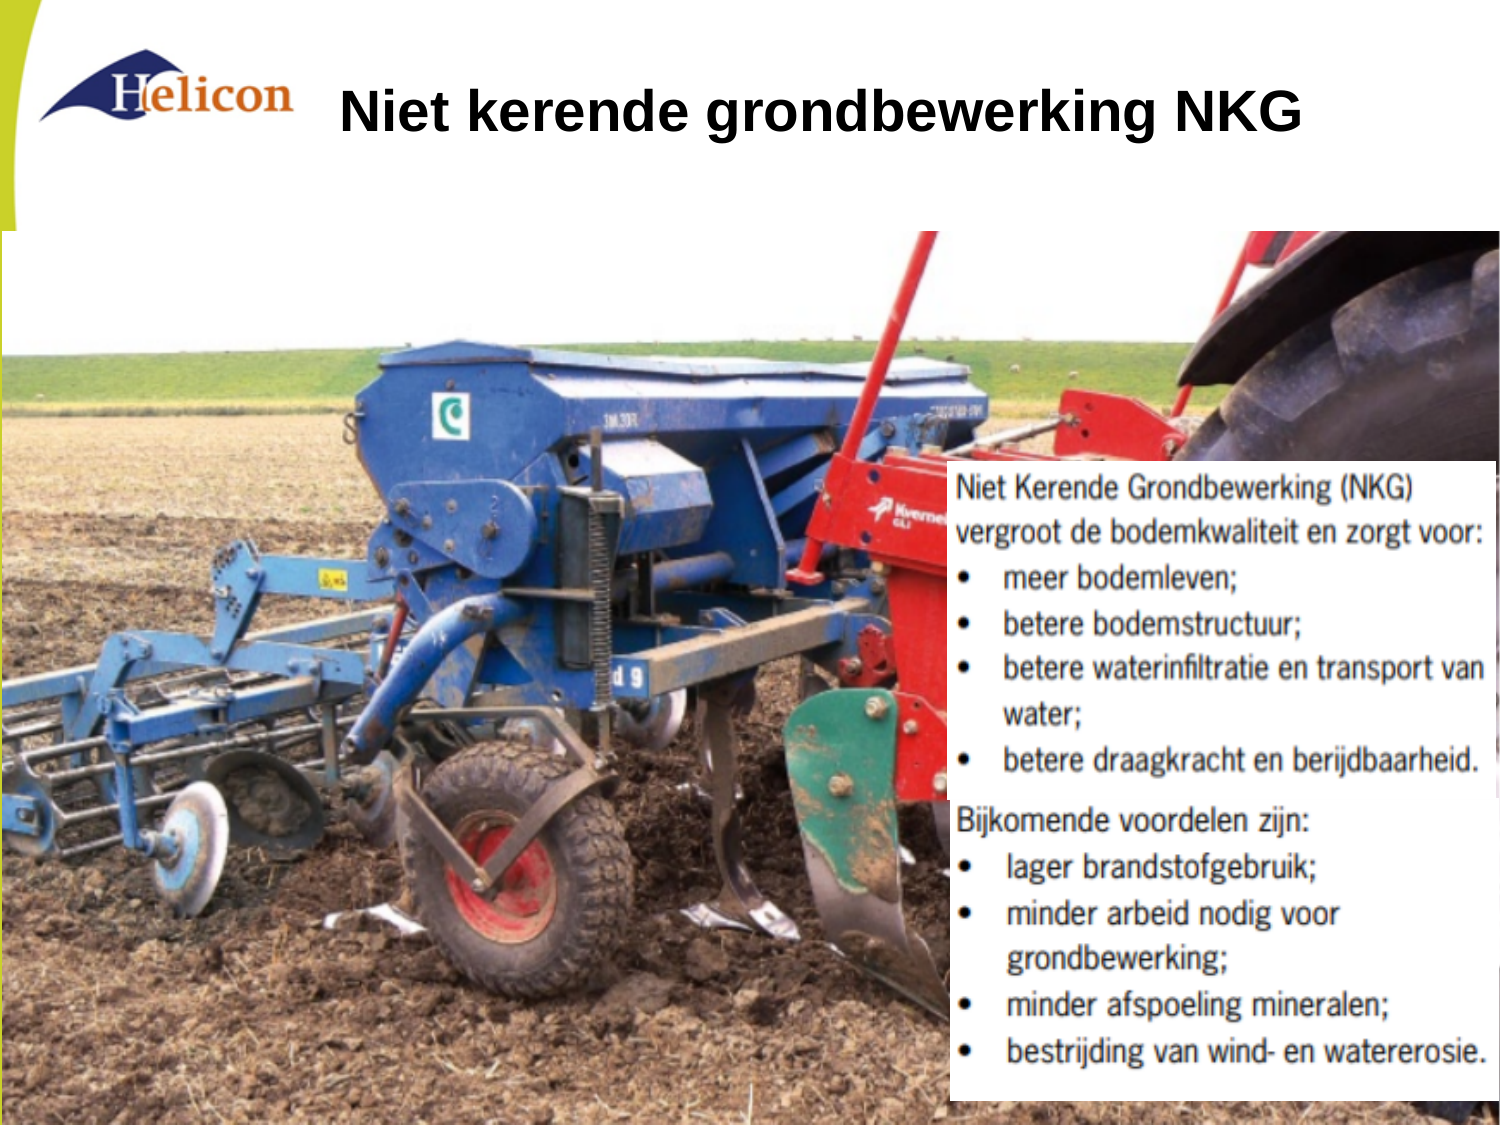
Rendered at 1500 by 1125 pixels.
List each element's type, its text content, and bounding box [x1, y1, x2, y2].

title Niet kerende grondbewerking NKG [324, 54, 1415, 161]
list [950, 798, 1499, 1101]
picture [0, 0, 1500, 1125]
